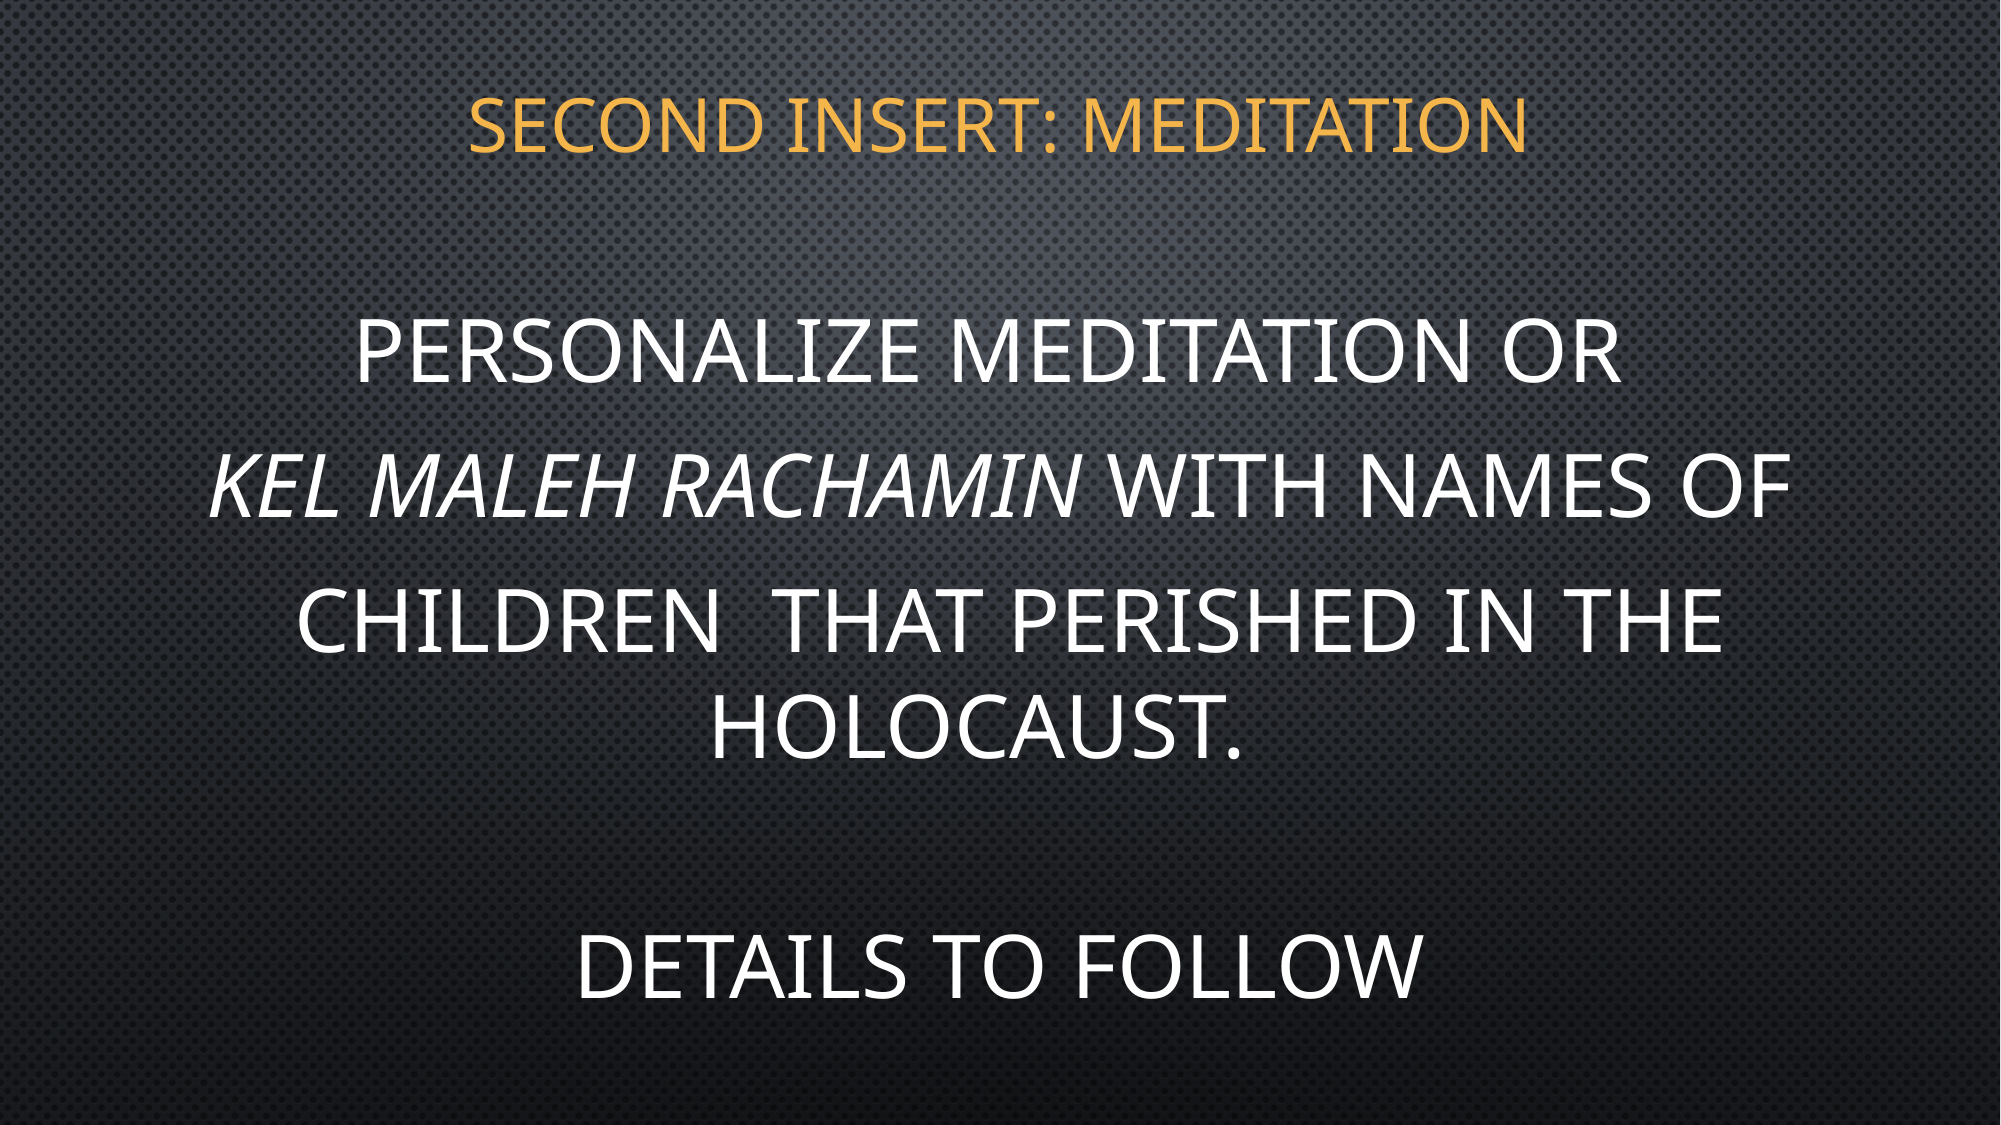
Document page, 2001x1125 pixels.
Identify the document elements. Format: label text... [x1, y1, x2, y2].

title Second insert: meditation [187, 39, 1813, 206]
list Personalize meditation or Kel Maleh Rachamin with names of children that perished in the Holocaust. Details to follow [187, 268, 1813, 1043]
